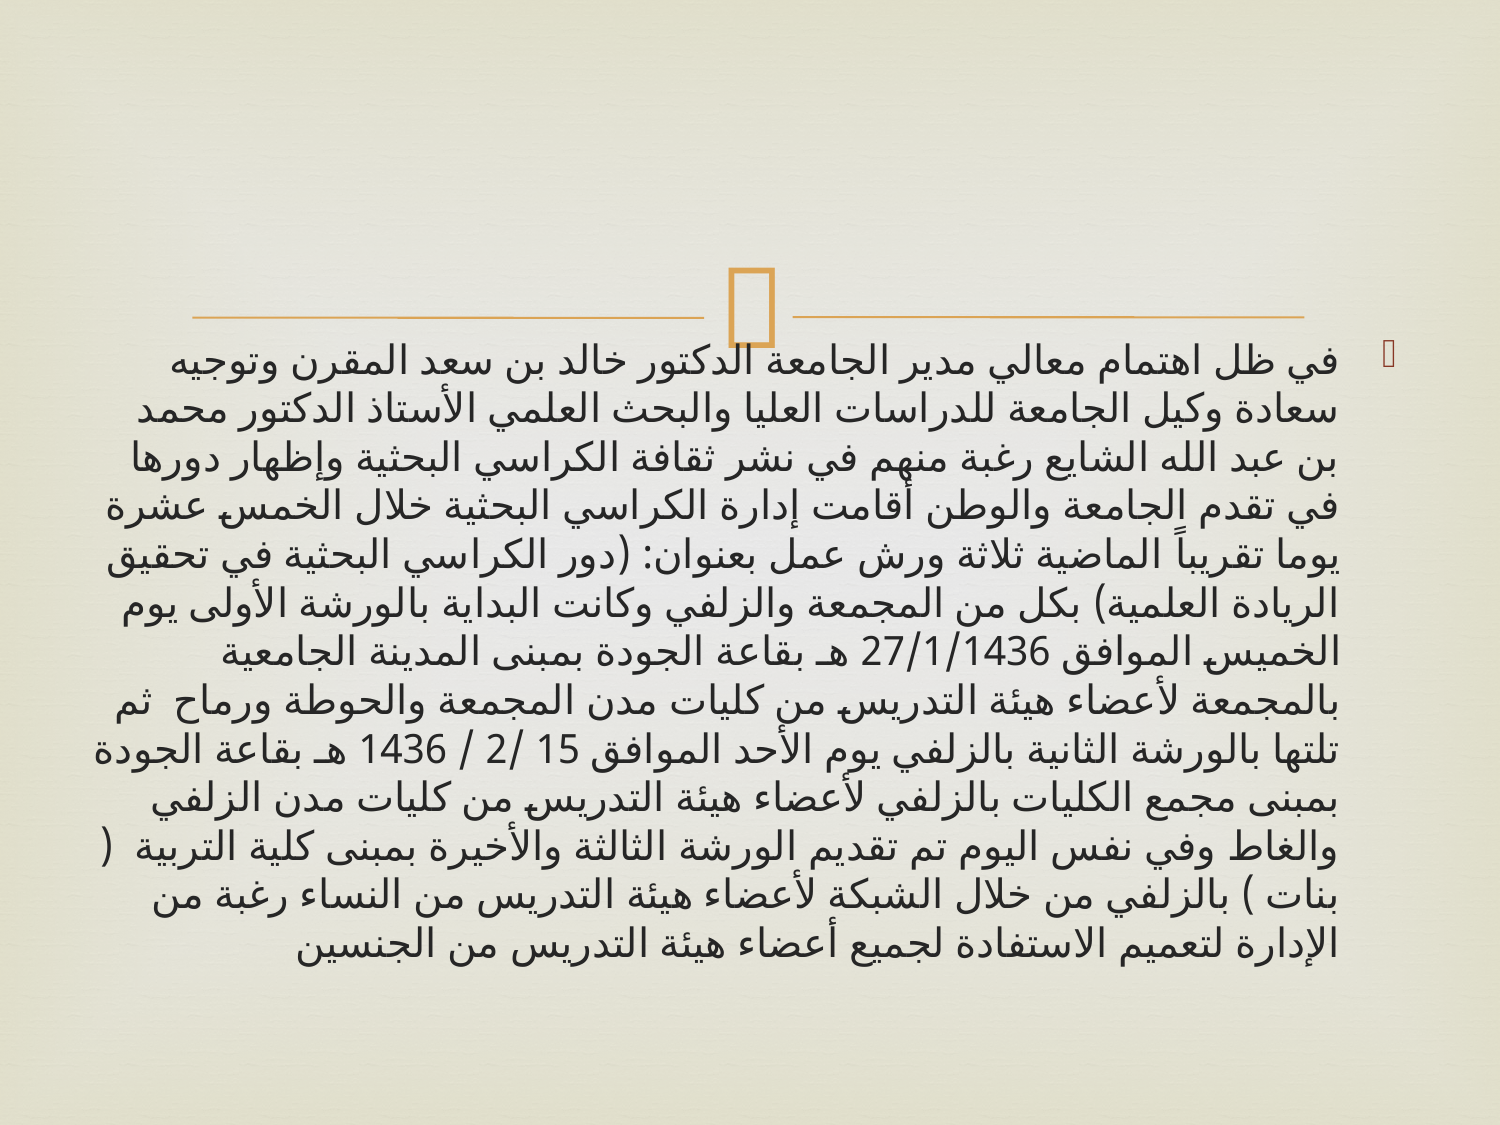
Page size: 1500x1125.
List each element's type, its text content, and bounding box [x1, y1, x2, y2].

list في ظل اهتمام معالي مدير الجامعة الدكتور خالد بن سعد المقرن وتوجيه سعادة وكيل الجامعة للدراسات العليا والبحث العلمي الأستاذ الدكتور محمد بن عبد الله الشايع رغبة منهم في نشر ثقافة الكراسي البحثية وإظهار دورها في تقدم الجامعة والوطن أقامت إدارة الكراسي البحثية خلال الخمس عشرة يوما تقريباً الماضية ثلاثة ورش عمل بعنوان: (دور الكراسي البحثية في تحقيق الريادة العلمية) بكل من المجمعة والزلفي وكانت البداية بالورشة الأولى يوم الخميس الموافق 27/1/1436 هـ بقاعة الجودة بمبنى المدينة الجامعية بالمجمعة لأعضاء هيئة التدريس من كليات مدن المجمعة والحوطة ورماح ثم تلتها بالورشة الثانية بالزلفي يوم الأحد الموافق 15 /2 / 1436 هـ بقاعة الجودة بمبنى مجمع الكليات بالزلفي لأعضاء هيئة التدريس من كليات مدن الزلفي والغاط وفي نفس اليوم تم تقديم الورشة الثالثة والأخيرة بمبنى كلية التربية ( بنات ) بالزلفي من خلال الشبكة لأعضاء هيئة التدريس من النساء رغبة من الإدارة لتعميم الاستفادة لجميع أعضاء هيئة التدريس من الجنسين [76, 326, 1409, 1017]
